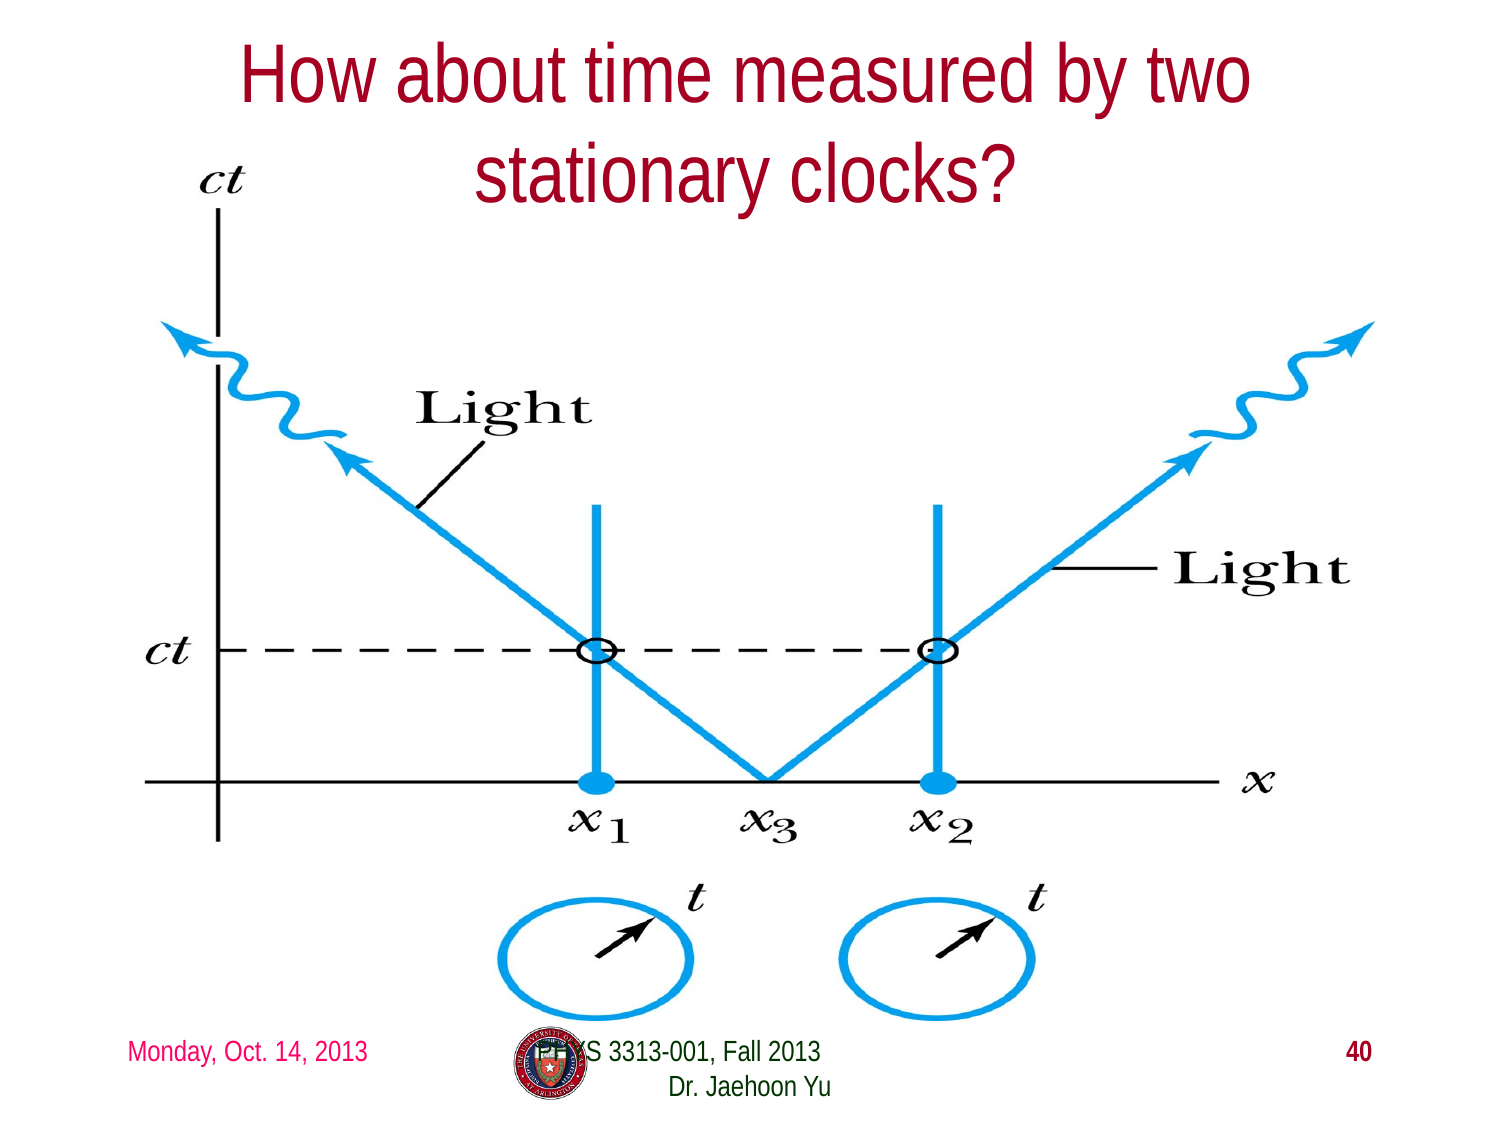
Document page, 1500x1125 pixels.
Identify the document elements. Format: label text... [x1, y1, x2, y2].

picture [847, 903, 1027, 1015]
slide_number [112, 1024, 426, 1101]
picture [508, 903, 686, 1016]
picture [137, 149, 1376, 1021]
title How about time measured by two stationary clocks? [174, 0, 1338, 148]
footer PHYS 3313-001, Fall 2013 Dr. Jaehoon Yu [512, 1030, 988, 1101]
slide_number 40 [1074, 1024, 1388, 1101]
